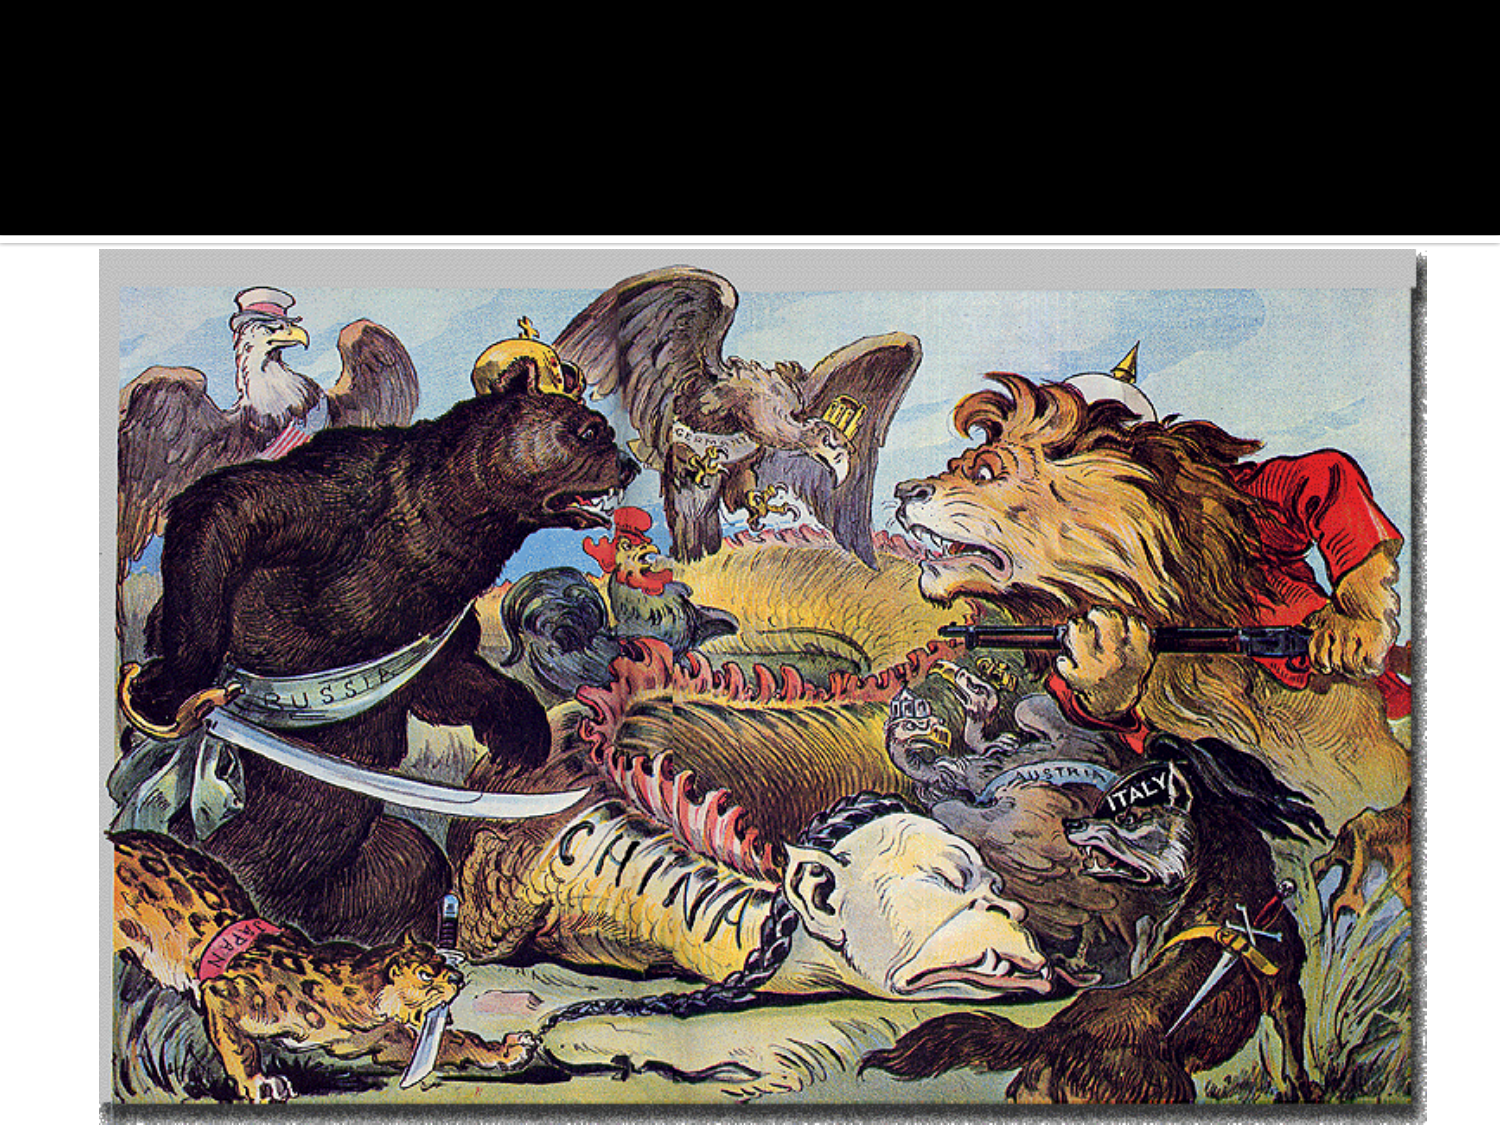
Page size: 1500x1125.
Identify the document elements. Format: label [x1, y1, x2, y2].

picture [99, 249, 1427, 1125]
